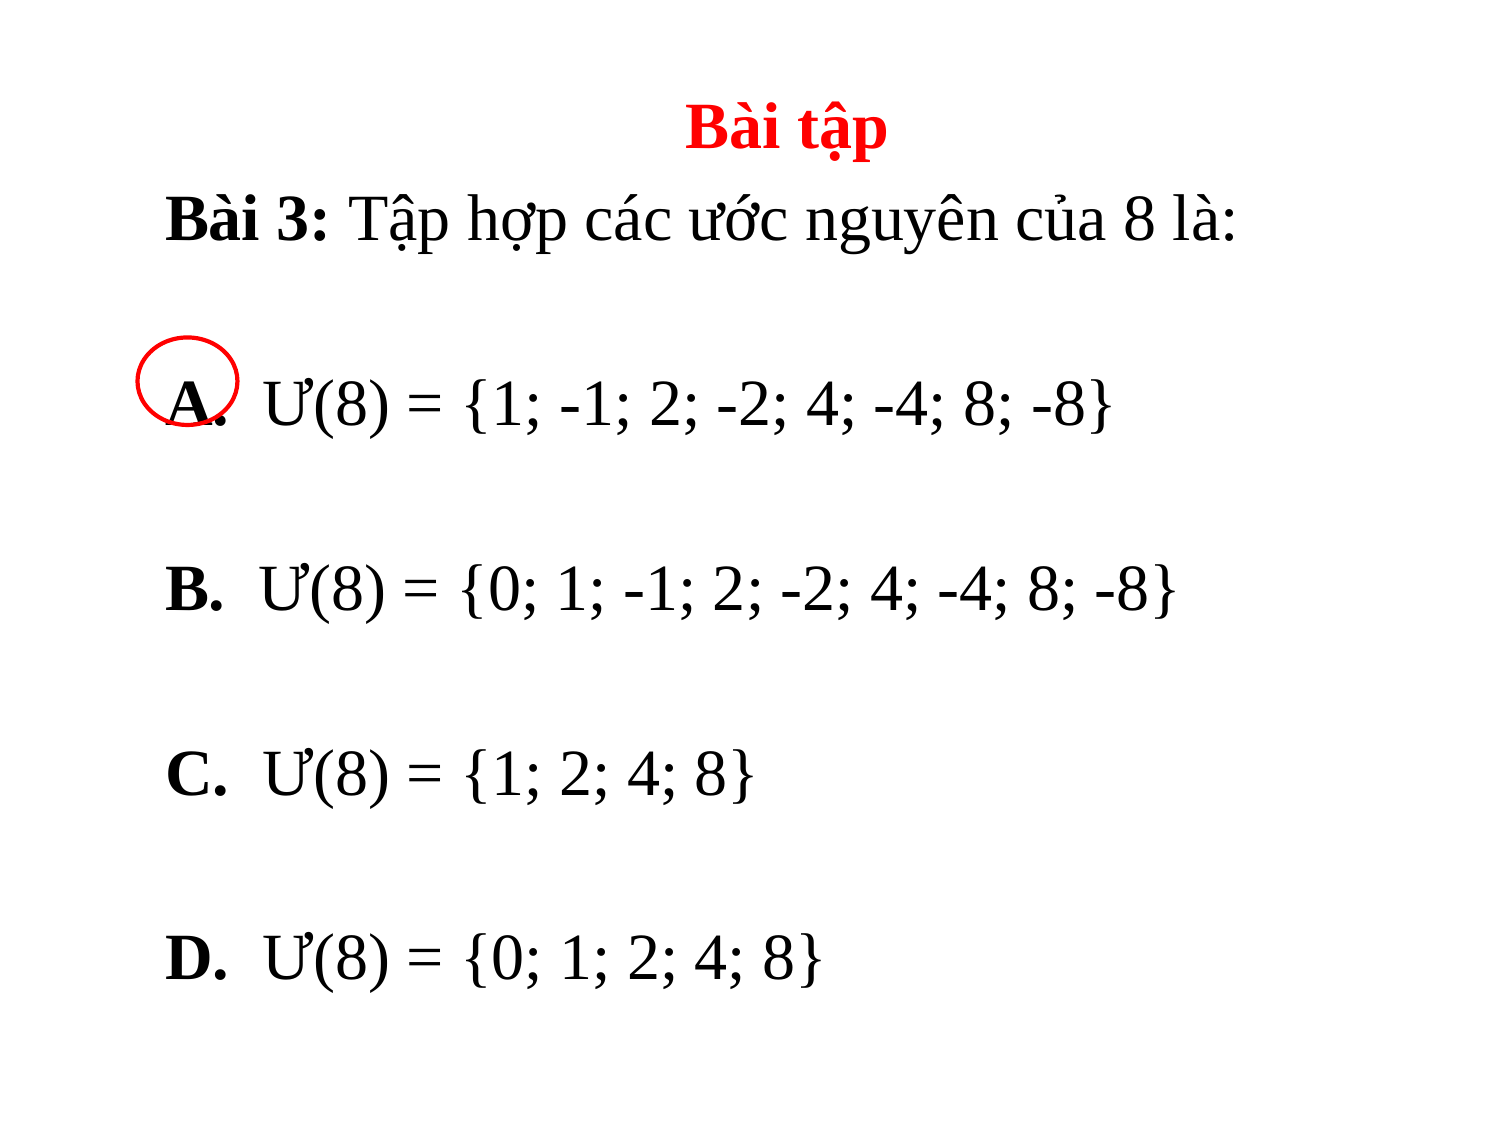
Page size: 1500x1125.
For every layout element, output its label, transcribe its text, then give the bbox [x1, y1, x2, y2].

list Bài tập Bài 3: Tập hợp các ước nguyên của 8 là: A. Ư(8) = {1; -1; 2; -2; 4; -4; 8; -8} B. Ư(8) = {0; 1; -1; 2; -2; 4; -4; 8; -8} C. Ư(8) = {1; 2; 4; 8} D. Ư(8) = {0; 1; 2; 4; 8} [150, 75, 1425, 1005]
text_box [135, 335, 240, 428]
